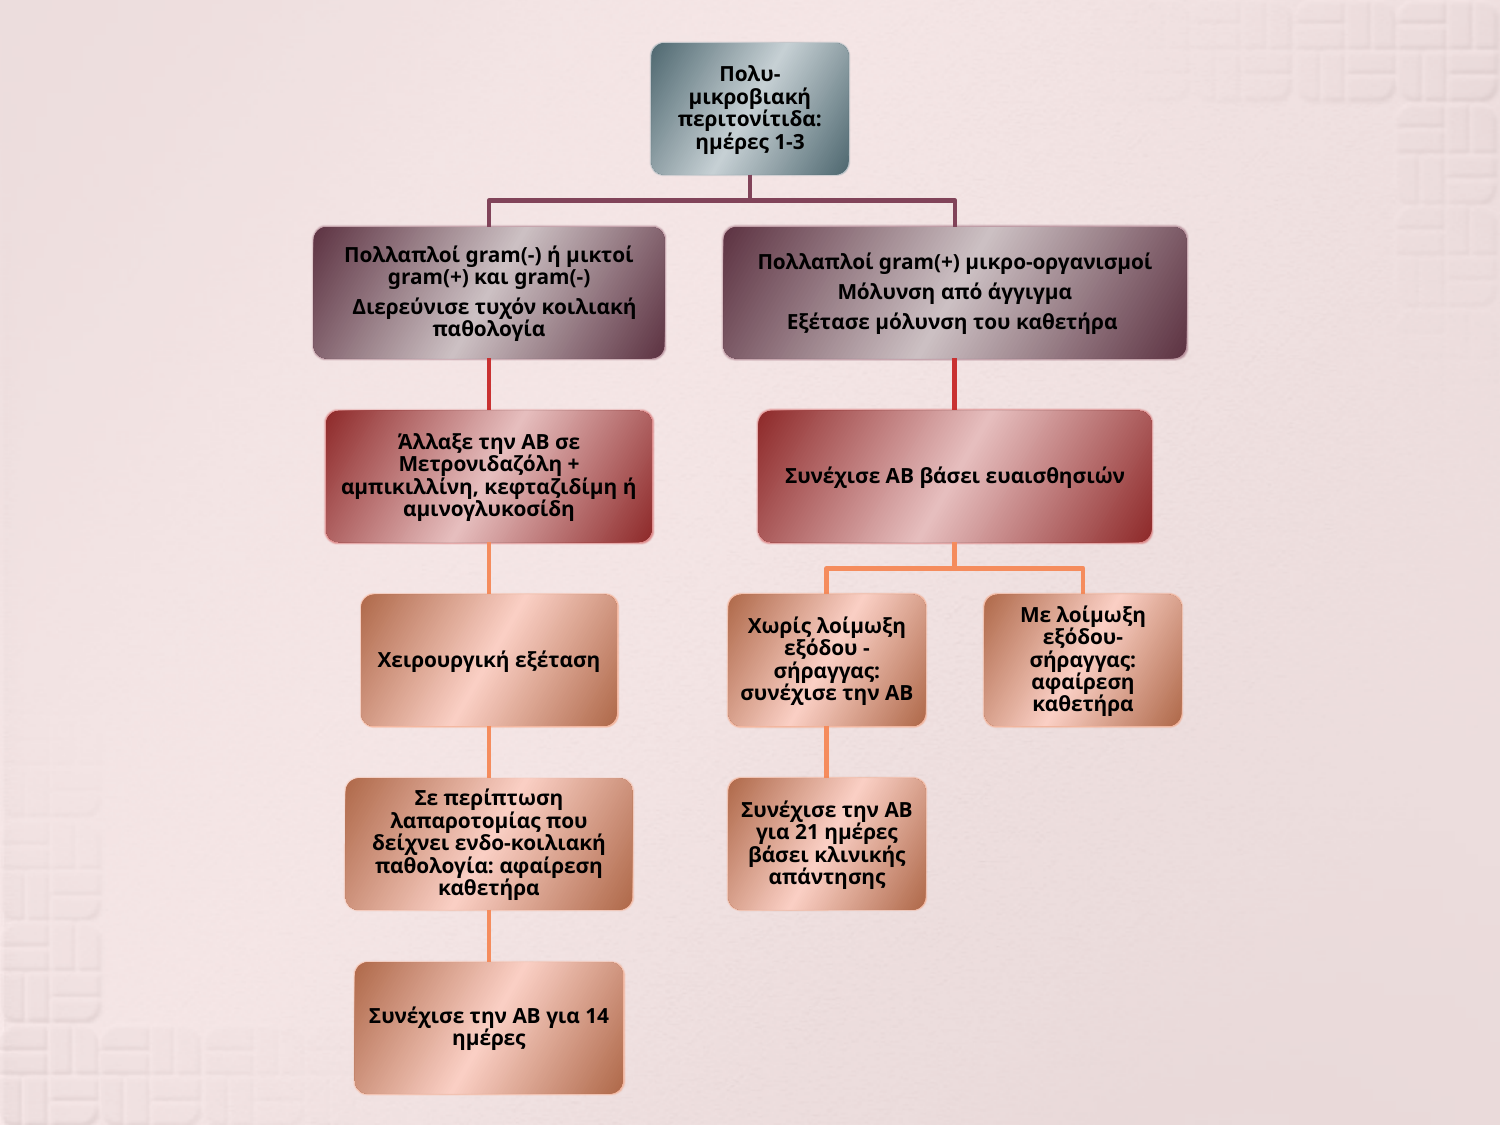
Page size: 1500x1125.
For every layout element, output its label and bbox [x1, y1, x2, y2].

text_box [262, 41, 1237, 1096]
